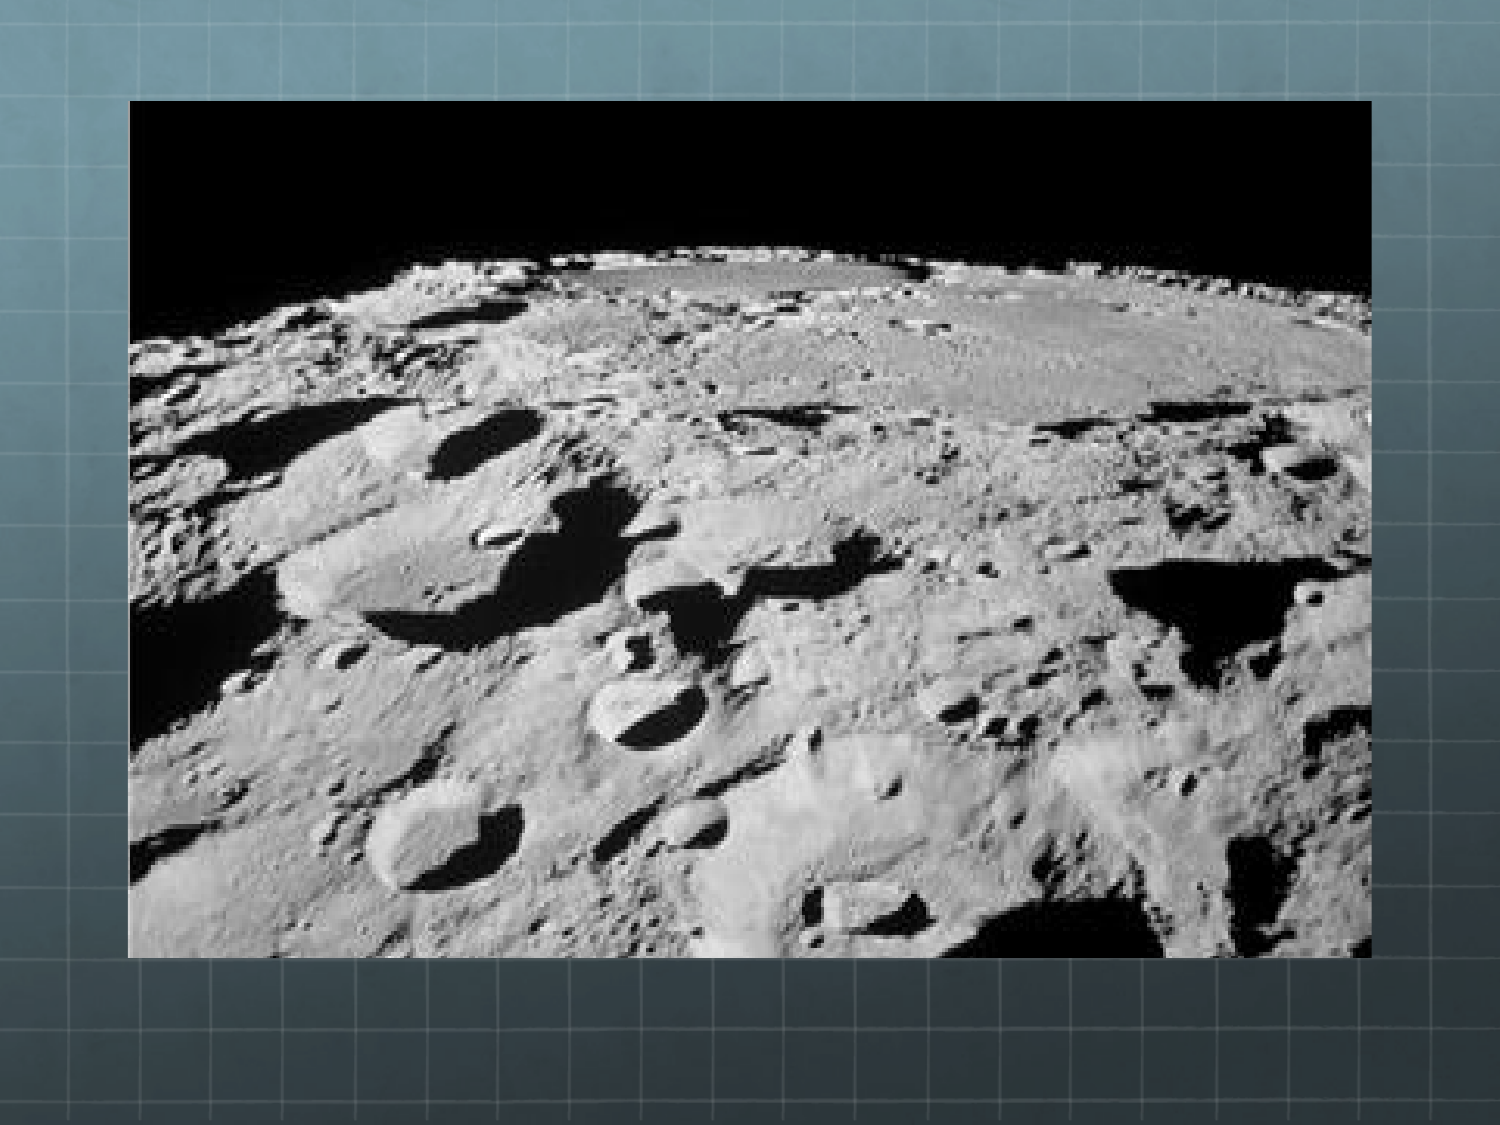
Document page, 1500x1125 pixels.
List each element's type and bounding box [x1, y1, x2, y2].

list [127, 101, 1373, 958]
picture [0, 0, 1500, 1125]
